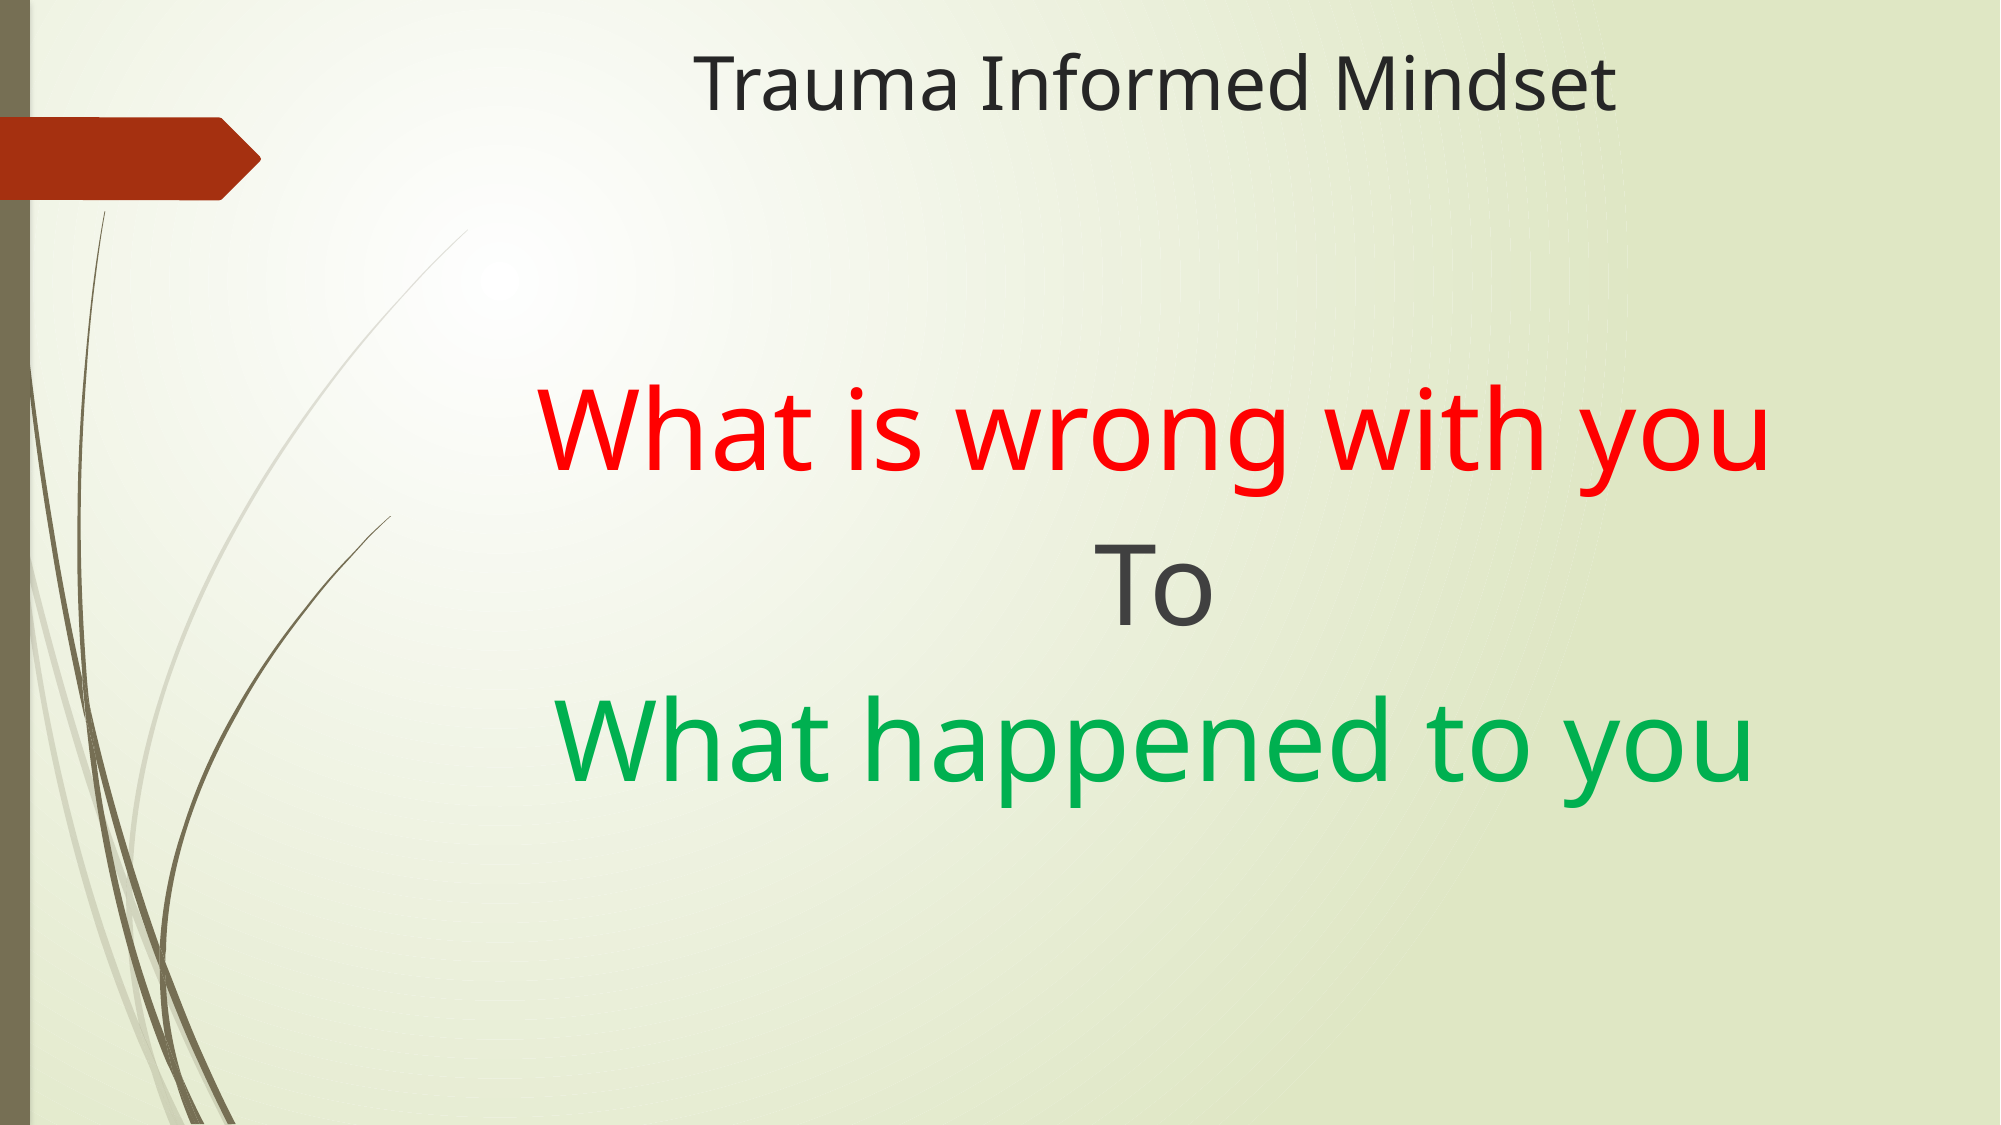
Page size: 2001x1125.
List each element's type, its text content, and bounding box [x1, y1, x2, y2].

list What is wrong with you To What happened to you [424, 350, 1888, 970]
title Trauma Informed Mindset [424, 27, 1887, 238]
